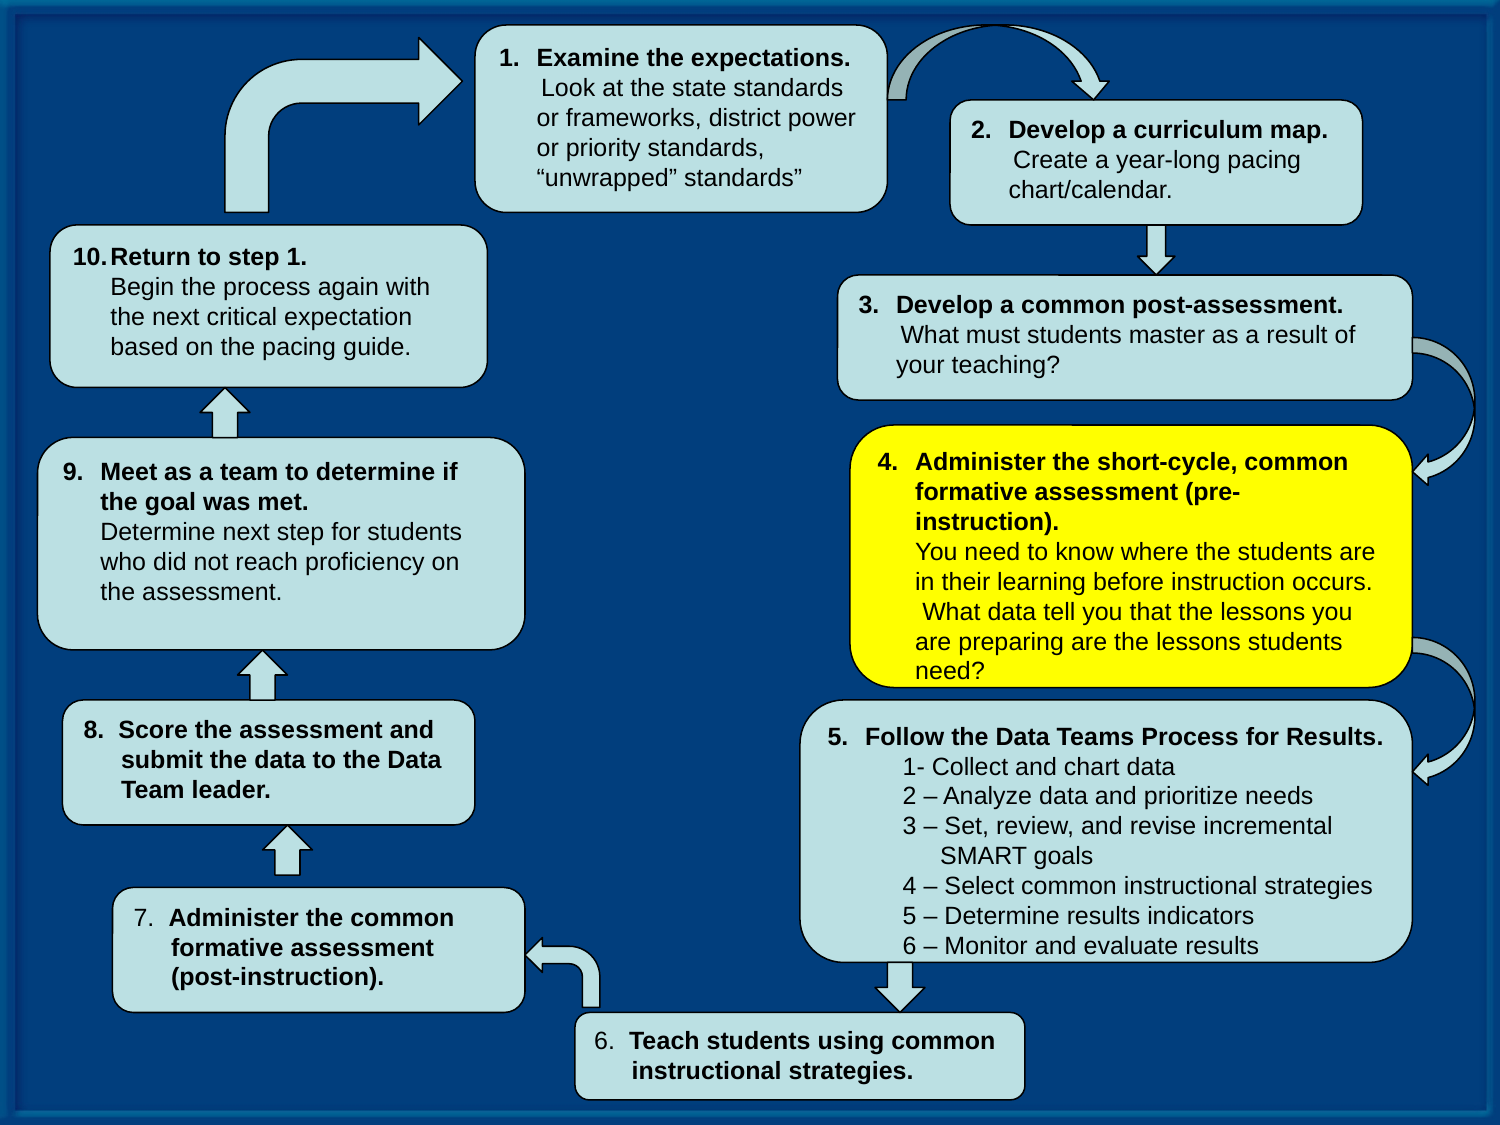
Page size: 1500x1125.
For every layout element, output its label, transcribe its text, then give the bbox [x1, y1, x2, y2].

text_box Develop a curriculum map. Create a year-long pacing chart/calendar. [949, 99, 1363, 225]
text_box [1412, 637, 1475, 786]
text_box Meet as a team to determine if the goal was met. Determine next step for students who did not reach proficiency on the assessment. [37, 437, 526, 650]
text_box [524, 937, 600, 1008]
text_box Follow the Data Teams Process for Results. 1- Collect and chart data 2 – Analyze data and prioritize needs 3 – Set, review, and revise incremental SMART goals 4 – Select common instructional strategies 5 – Determine results indicators 6 – Monitor and evaluate results [799, 699, 1413, 963]
text_box [1137, 224, 1176, 276]
text_box [200, 387, 251, 438]
text_box [1412, 337, 1475, 486]
text_box [262, 825, 313, 876]
text_box Return to step 1. Begin the process again with the next critical expectation based on the pacing guide. [49, 224, 488, 388]
text_box 7. Administer the common formative assessment (post-instruction). [112, 887, 526, 1013]
text_box [875, 962, 926, 1013]
text_box Develop a common post-assessment. What must students master as a result of your teaching? [837, 274, 1413, 401]
text_box Administer the short-cycle, common formative assessment (pre-instruction). You need to know where the students are in their learning before instruction occurs. What data tell you that the lessons you are preparing are the lessons students need? [849, 424, 1413, 688]
text_box 8. Score the assessment and submit the data to the Data Team leader. [62, 699, 475, 826]
text_box Examine the expectations. Look at the state standards or frameworks, district power or priority standards, “unwrapped” standards” [474, 24, 888, 213]
text_box [887, 24, 1110, 100]
picture [0, 0, 1500, 1125]
text_box [224, 37, 463, 213]
text_box 6. Teach students using common instructional strategies. [574, 1012, 1025, 1100]
text_box [237, 650, 288, 701]
